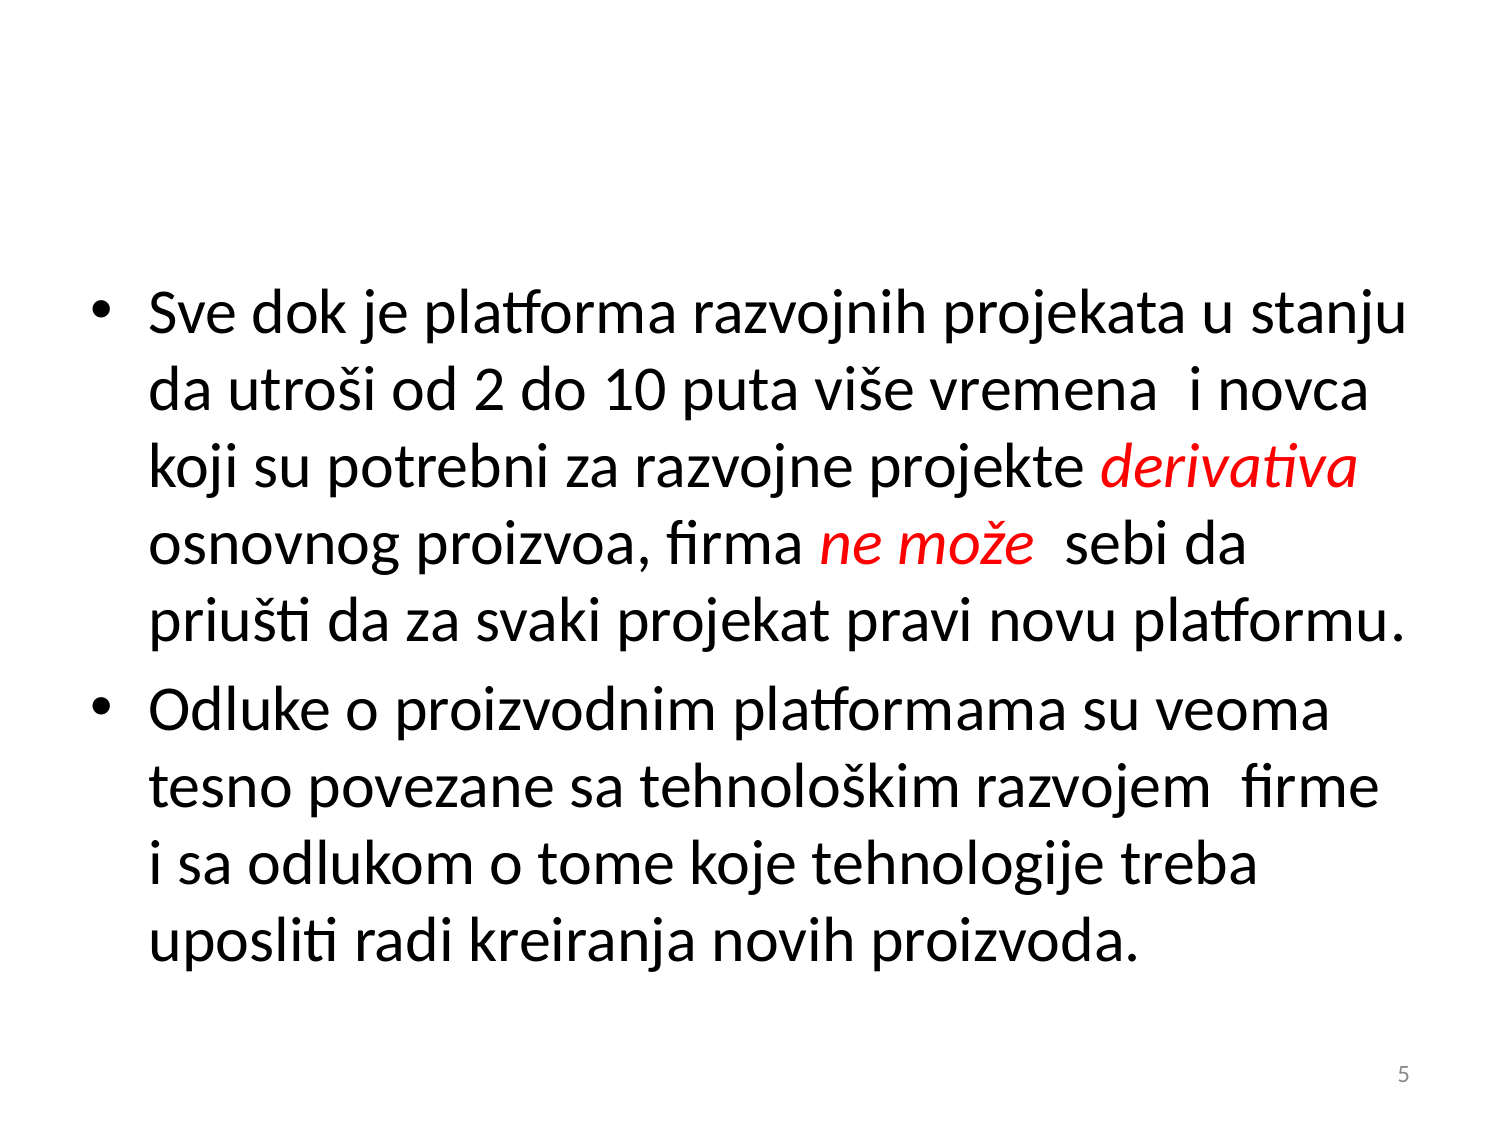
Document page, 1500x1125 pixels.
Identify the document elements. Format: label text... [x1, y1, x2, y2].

list Sve dok je platforma razvojnih projekata u stanju da utroši od 2 do 10 puta više vremena i novca koji su potrebni za razvojne projekte derivativa osnovnog proizvoa, ﬁrma ne može sebi da priušti da za svaki projekat pravi novu platformu. Odluke o proizvodnim platformama su veoma tesno povezane sa tehnološkim razvojem ﬁrme i sa odlukom o tome koje tehnologije treba uposliti radi kreiranja novih proizvoda. [75, 262, 1425, 1005]
slide_number 5 [1074, 1042, 1425, 1103]
